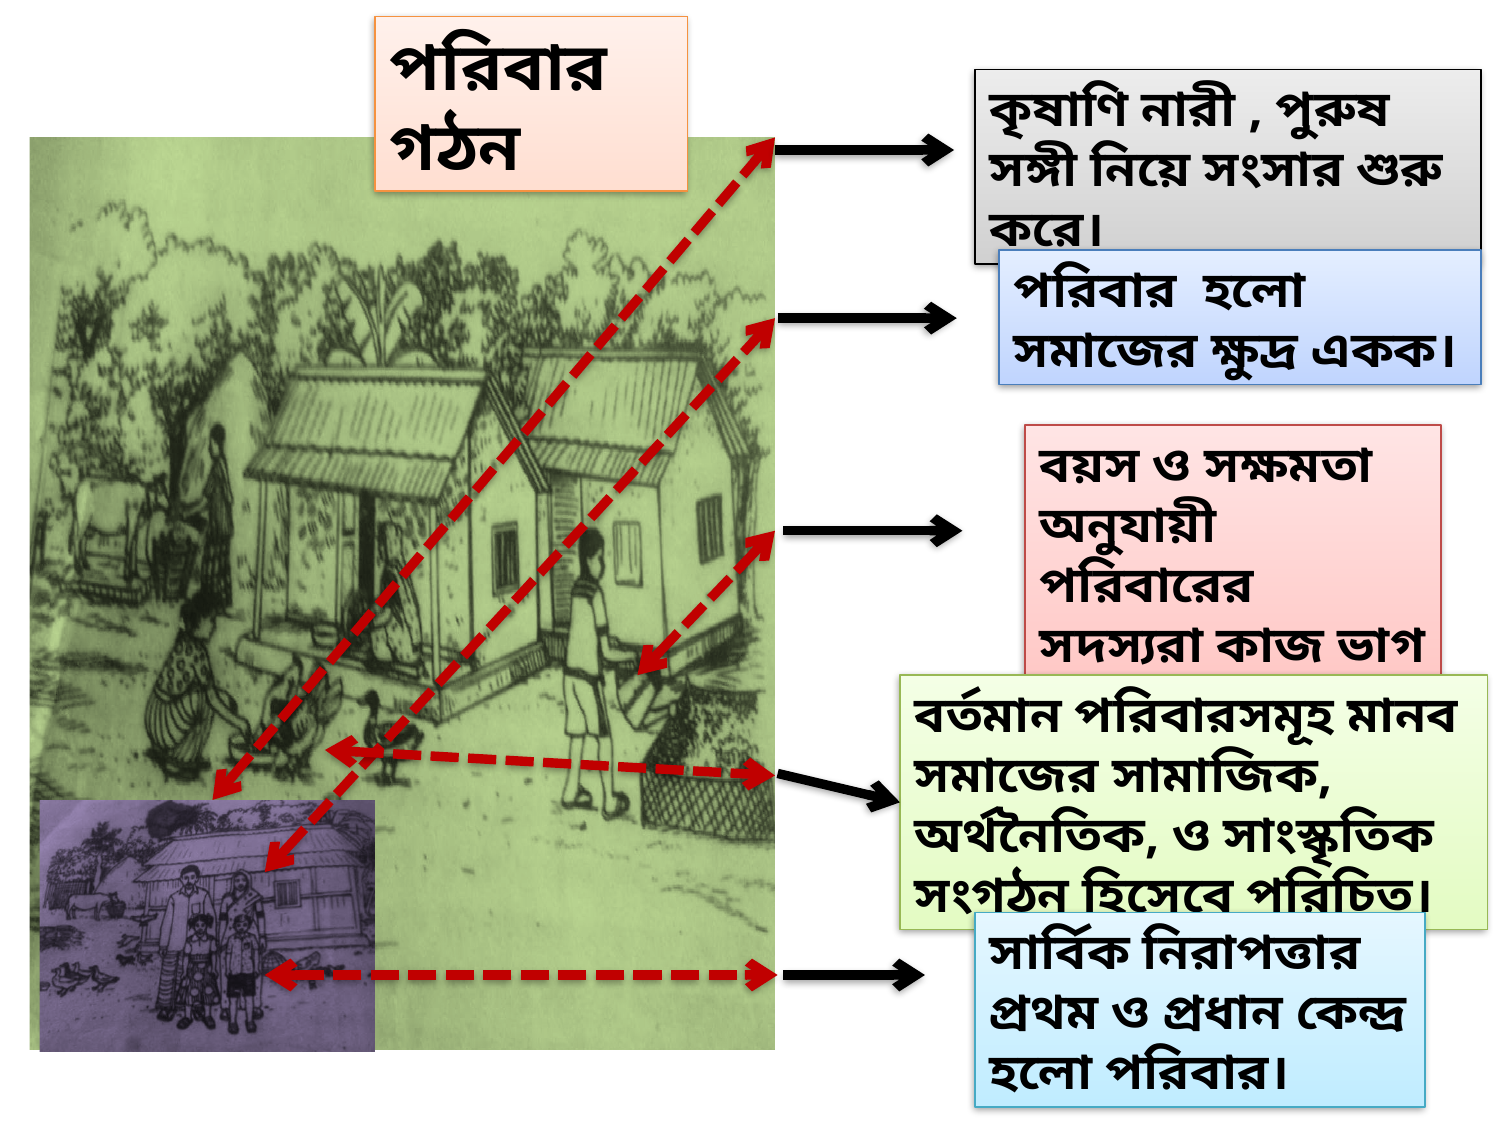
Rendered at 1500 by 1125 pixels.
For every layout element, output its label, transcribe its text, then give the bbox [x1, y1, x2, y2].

text_box পরিবার গঠন [374, 16, 688, 134]
text_box বর্তমান পরিবারসমূহ মানব সমাজের সামাজিক, অর্থনৈতিক, ও সাংস্কৃতিক সংগঠন হিসেবে পরিচিত। [899, 674, 1488, 930]
text_box সার্বিক নিরাপত্তার প্রথম ও প্রধান কেন্দ্র হলো পরিবার। [974, 912, 1426, 1108]
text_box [324, 749, 776, 776]
text_box কৃষাণি নারী , পুরুষ সঙ্গী নিয়ে সংসার শুরু করে। [974, 69, 1482, 265]
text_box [264, 317, 776, 873]
picture [29, 137, 776, 1052]
text_box বয়স ও সক্ষমতা অনুযায়ী পরিবারের সদস্যরা কাজ ভাগ করে নিতেন। [1024, 424, 1442, 672]
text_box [212, 137, 776, 798]
text_box পরিবার হলো সমাজের ক্ষুদ্র একক। [998, 249, 1482, 385]
